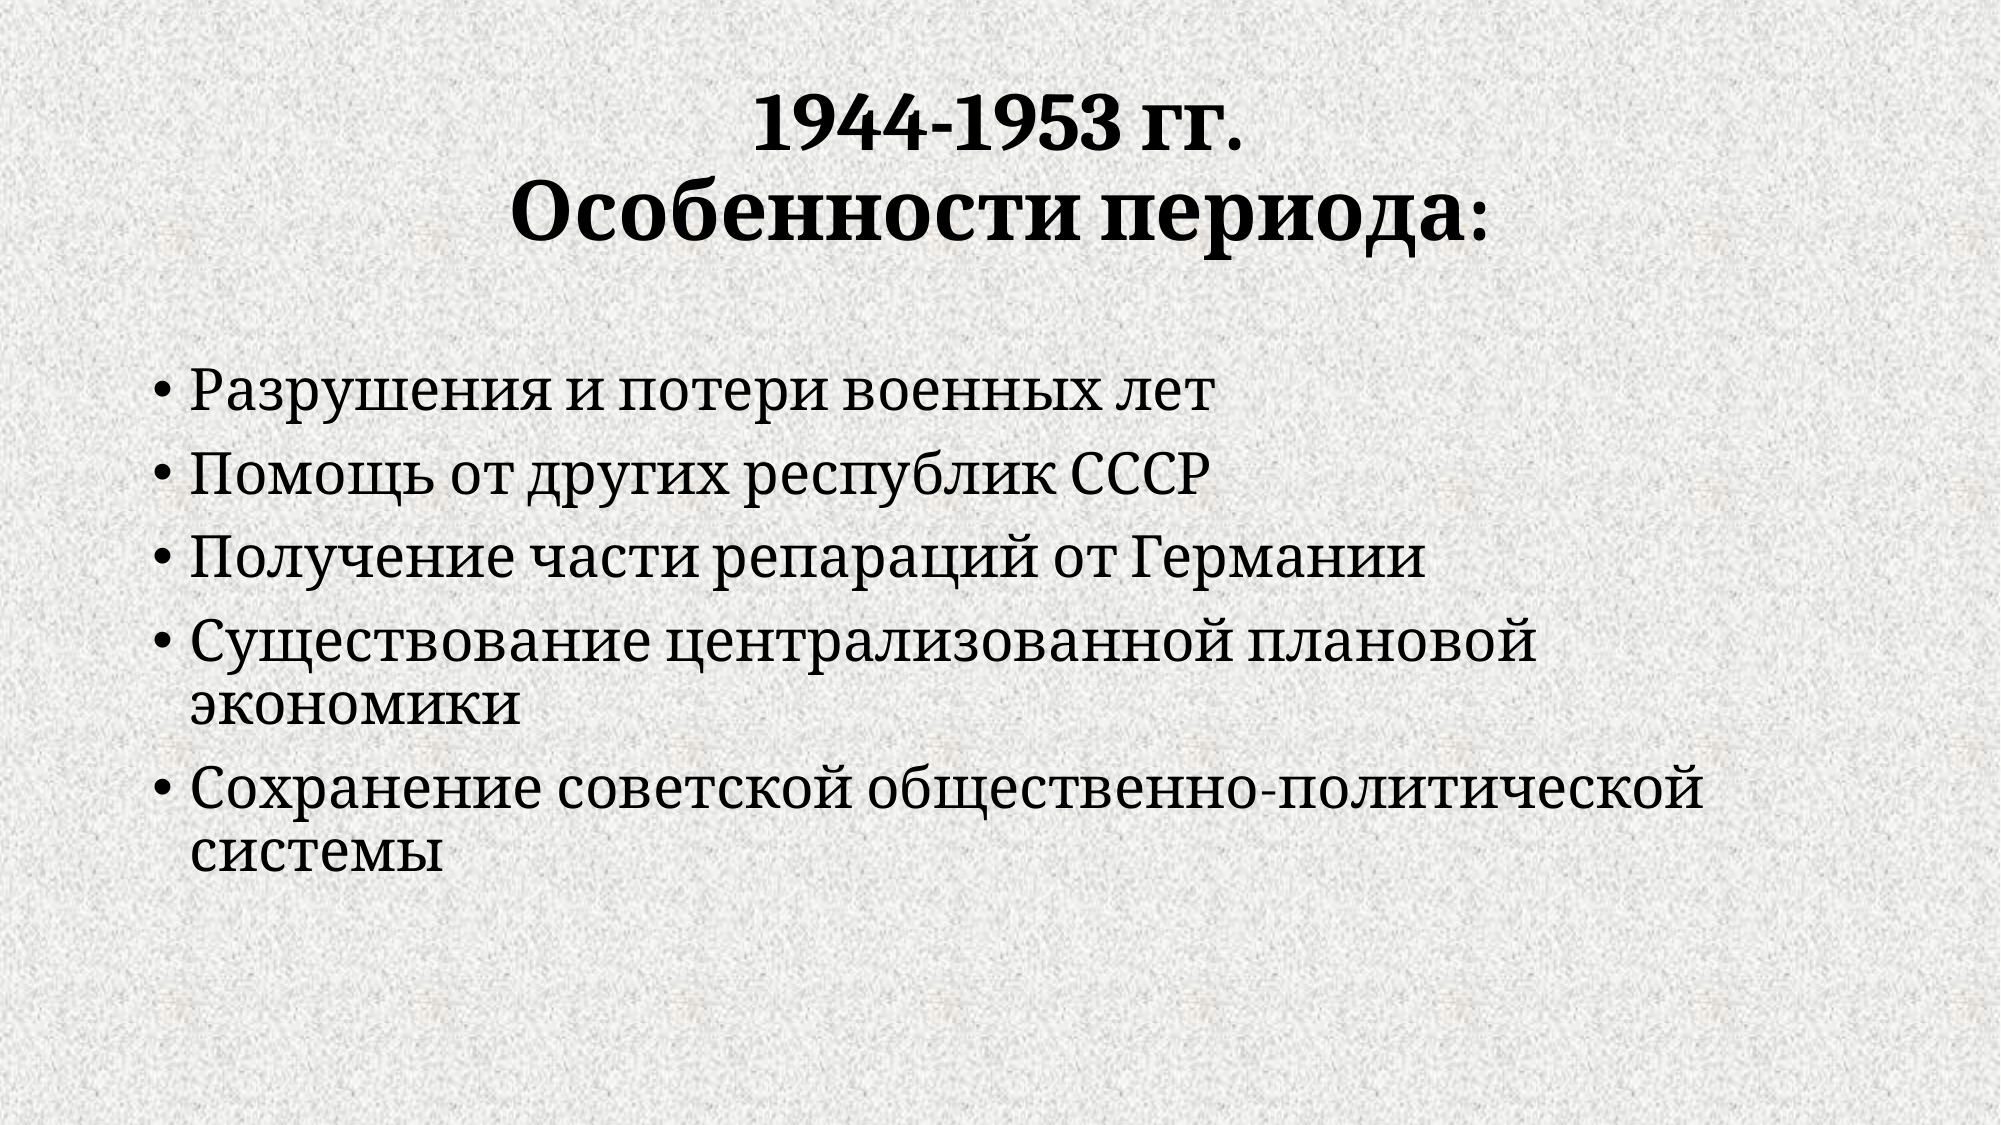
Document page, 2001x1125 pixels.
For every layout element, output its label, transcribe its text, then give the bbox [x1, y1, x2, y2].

list Разрушения и потери военных лет Помощь от других республик СССР Получение части репараций от Германии Существование централизованной плановой экономики Сохранение советской общественно-политической системы [137, 352, 1863, 1014]
title 1944-1953 гг. Особенности периода: [137, 59, 1863, 278]
picture [0, 0, 2001, 1125]
